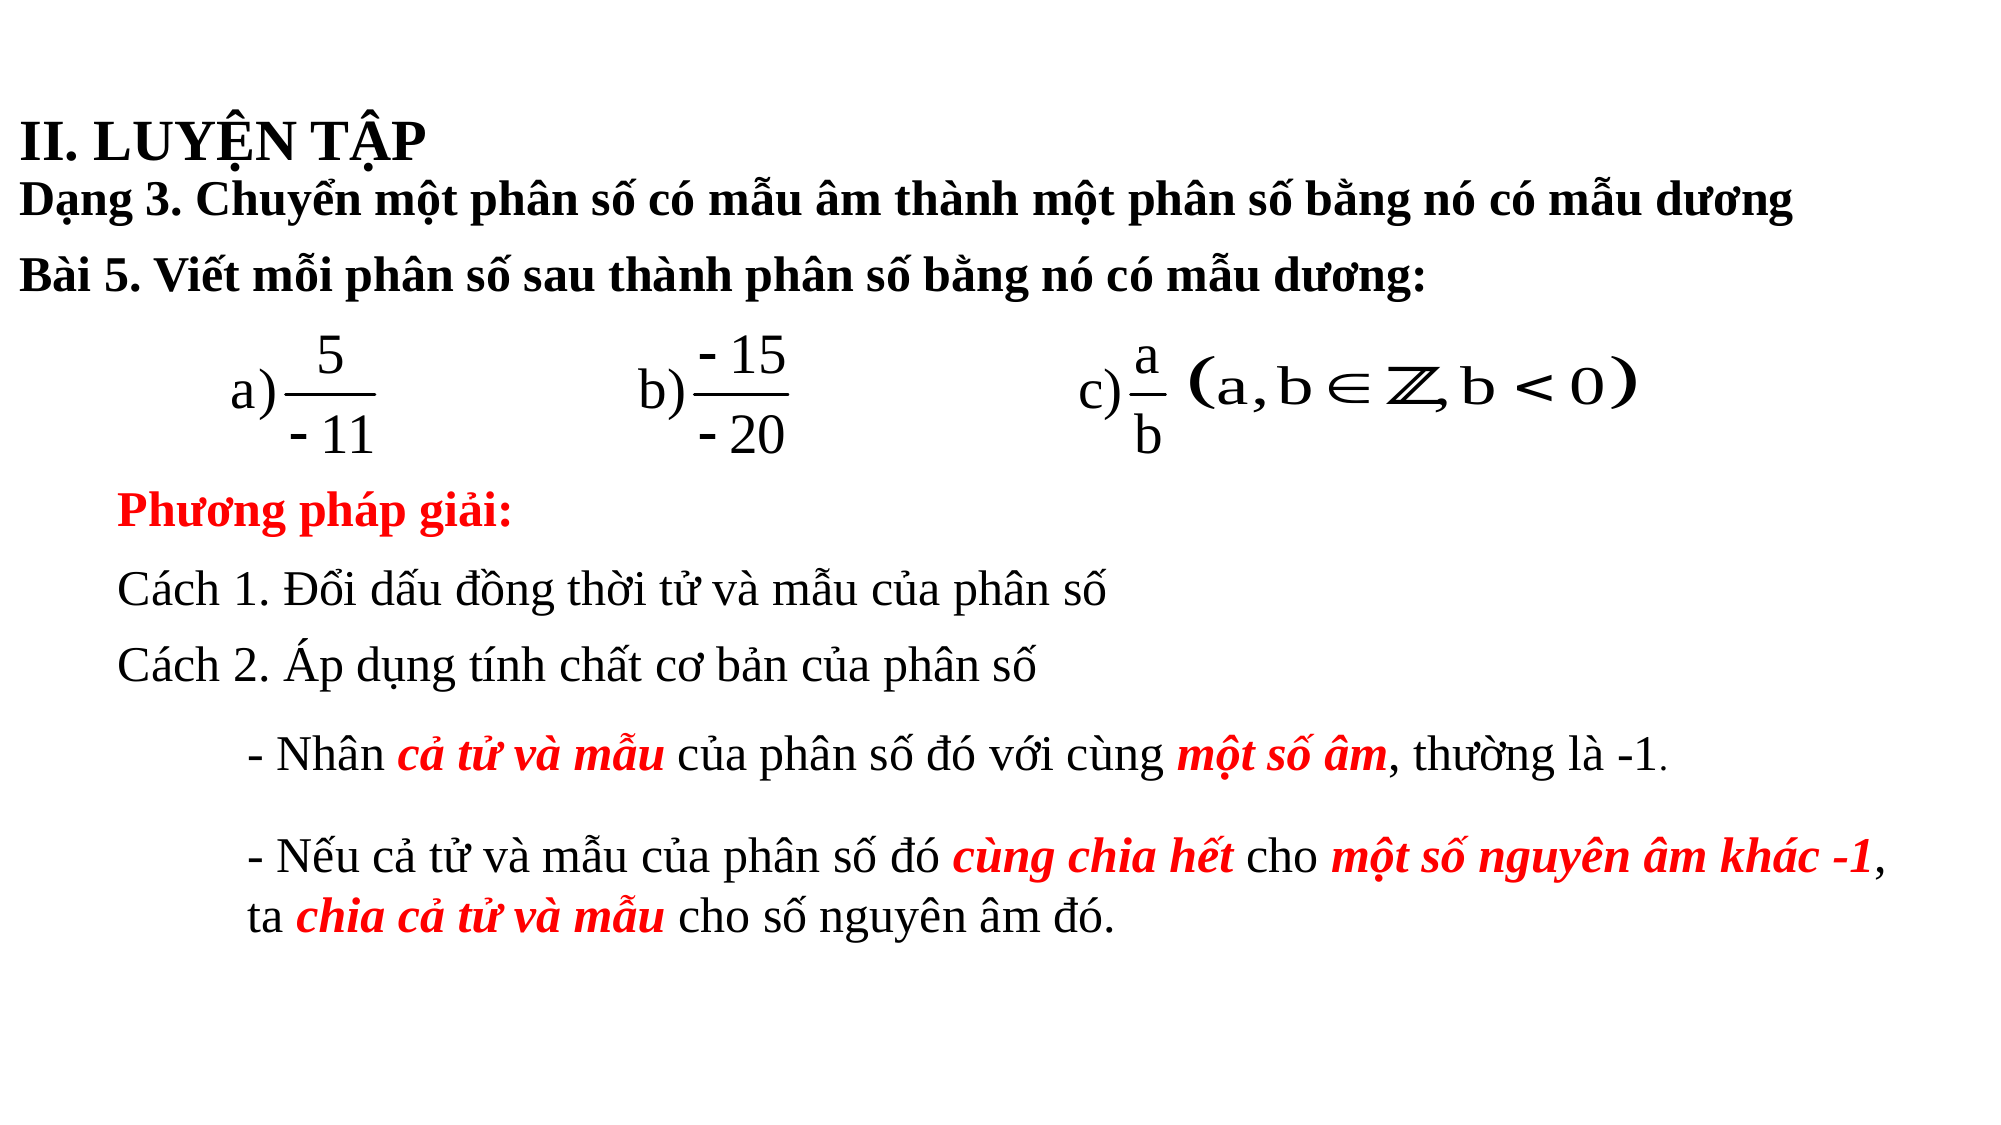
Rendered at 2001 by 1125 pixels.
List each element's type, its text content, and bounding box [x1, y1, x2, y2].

text_box Bài 5. Viết mỗi phân số sau thành phân số bằng nó có mẫu dương: [4, 234, 1592, 309]
text_box Dạng 3. Chuyển một phân số có mẫu âm thành một phân số bằng nó có mẫu dương [4, 158, 1814, 234]
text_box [223, 316, 386, 467]
text_box Phương pháp giải: [103, 469, 681, 545]
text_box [631, 316, 798, 467]
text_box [1071, 316, 1178, 467]
text_box - Nhân cả tử và mẫu của phân số đó với cùng một số âm, thường là -1. [232, 712, 1767, 788]
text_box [1179, 349, 1645, 434]
text_box Cách 1. Đổi dấu đồng thời tử và mẫu của phân số [103, 548, 1290, 624]
text_box II. LUYỆN TẬP [4, 94, 767, 158]
text_box - Nếu cả tử và mẫu của phân số đó cùng chia hết cho một số nguyên âm khác -1, ta chia cả tử và mẫu cho số nguyên âm đó. [232, 814, 1939, 950]
text_box Cách 2. Áp dụng tính chất cơ bản của phân số [103, 624, 1290, 699]
